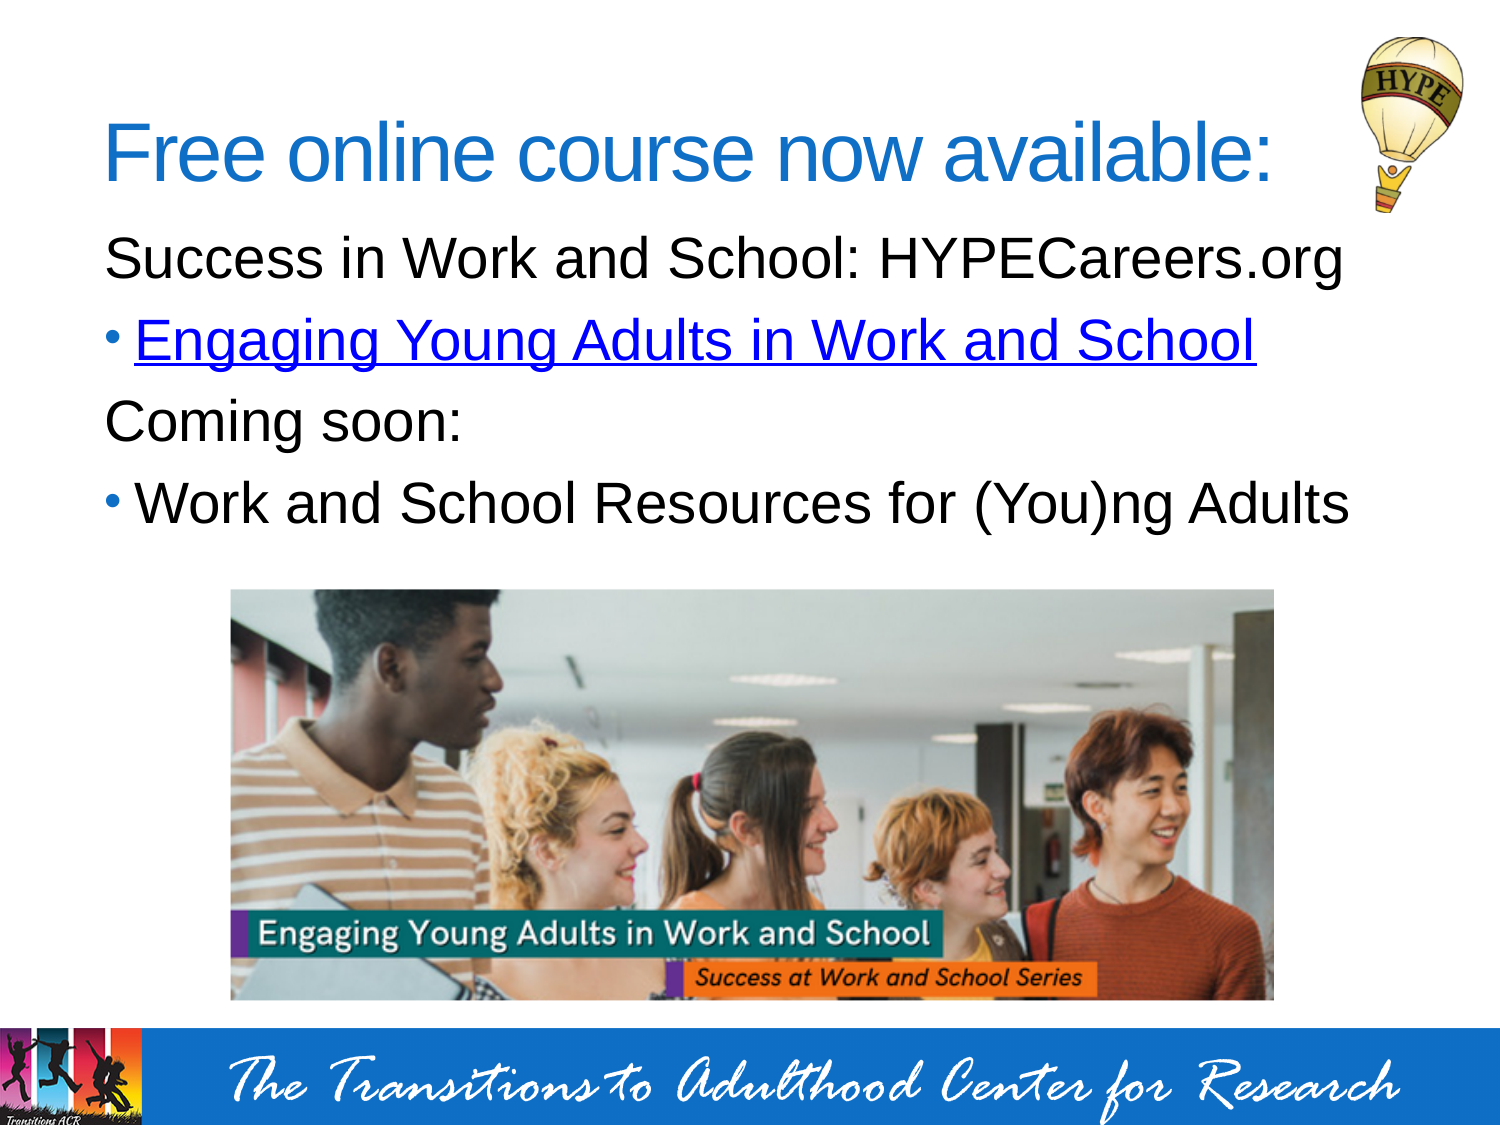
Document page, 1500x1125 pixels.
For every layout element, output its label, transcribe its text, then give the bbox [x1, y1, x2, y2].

title Free online course now available: [87, 62, 1421, 234]
picture [1325, 37, 1499, 213]
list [226, 583, 1274, 1009]
list Success in Work and School: HYPECareers.org Engaging Young Adults in Work and School Coming soon: Work and School Resources for (You)ng Adults [89, 212, 1421, 1009]
